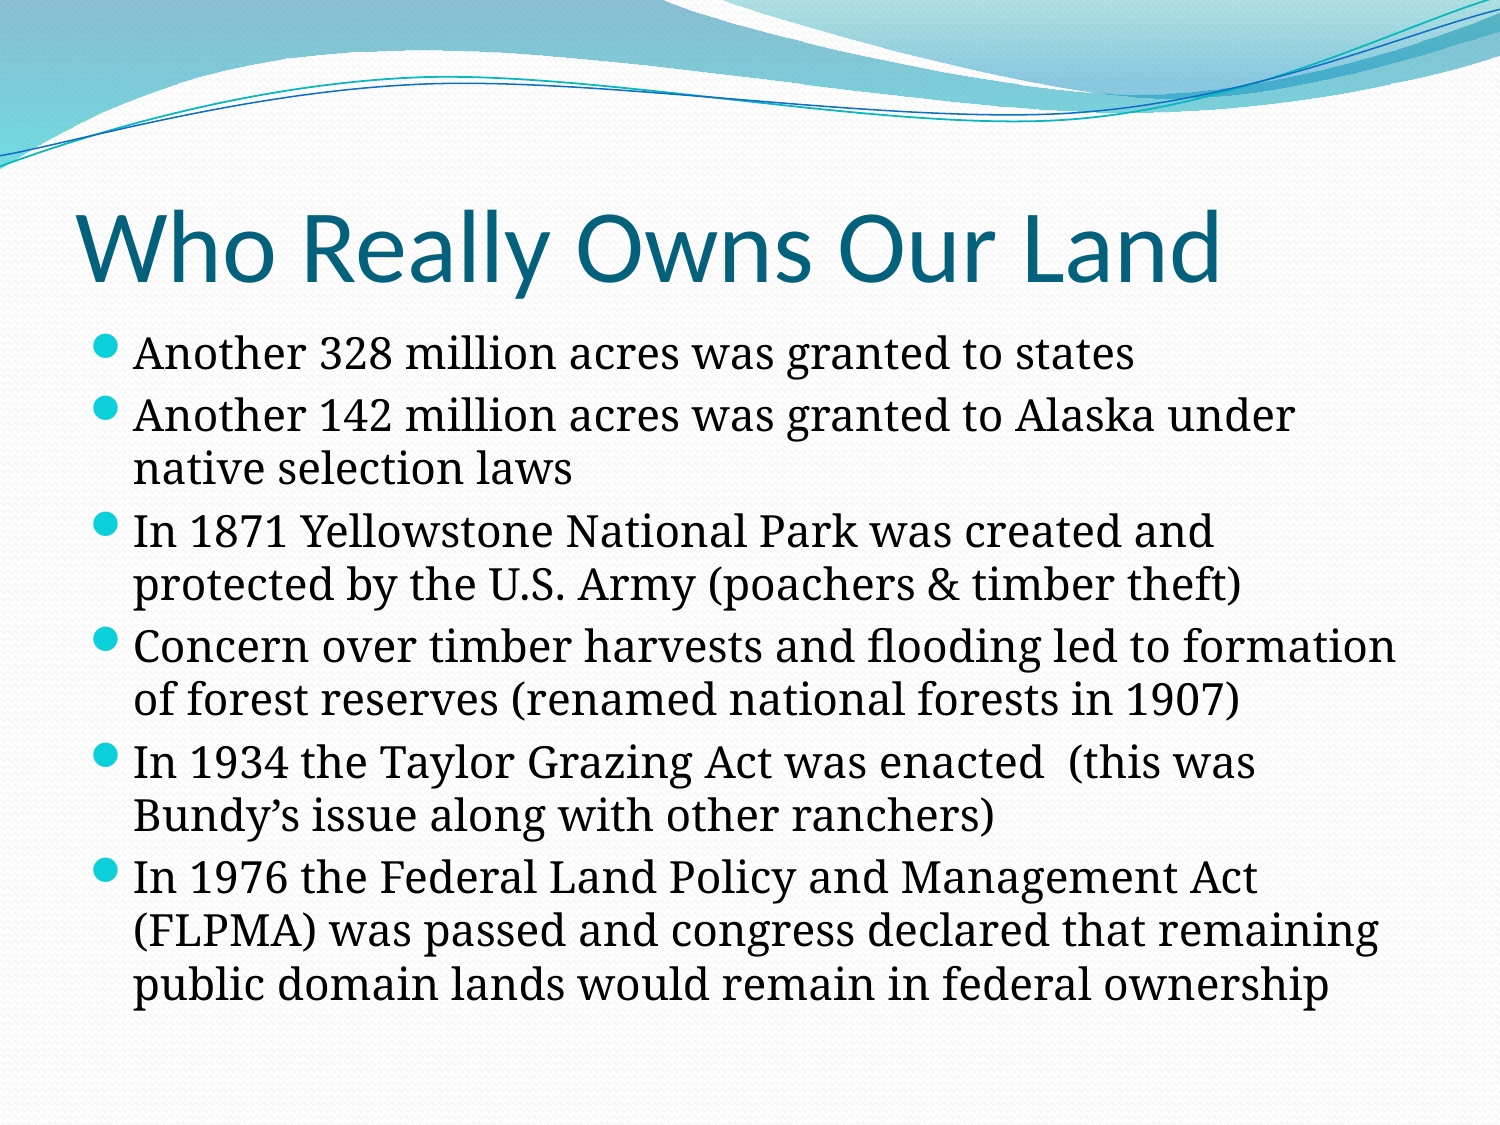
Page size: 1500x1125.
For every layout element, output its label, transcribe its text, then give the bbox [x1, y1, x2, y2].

title Who Really Owns Our Land [75, 115, 1425, 303]
list Another 328 million acres was granted to states Another 142 million acres was granted to Alaska under native selection laws In 1871 Yellowstone National Park was created and protected by the U.S. Army (poachers & timber theft) Concern over timber harvests and flooding led to formation of forest reserves (renamed national forests in 1907) In 1934 the Taylor Grazing Act was enacted (this was Bundy’s issue along with other ranchers) In 1976 the Federal Land Policy and Management Act (FLPMA) was passed and congress declared that remaining public domain lands would remain in federal ownership [75, 317, 1425, 1038]
